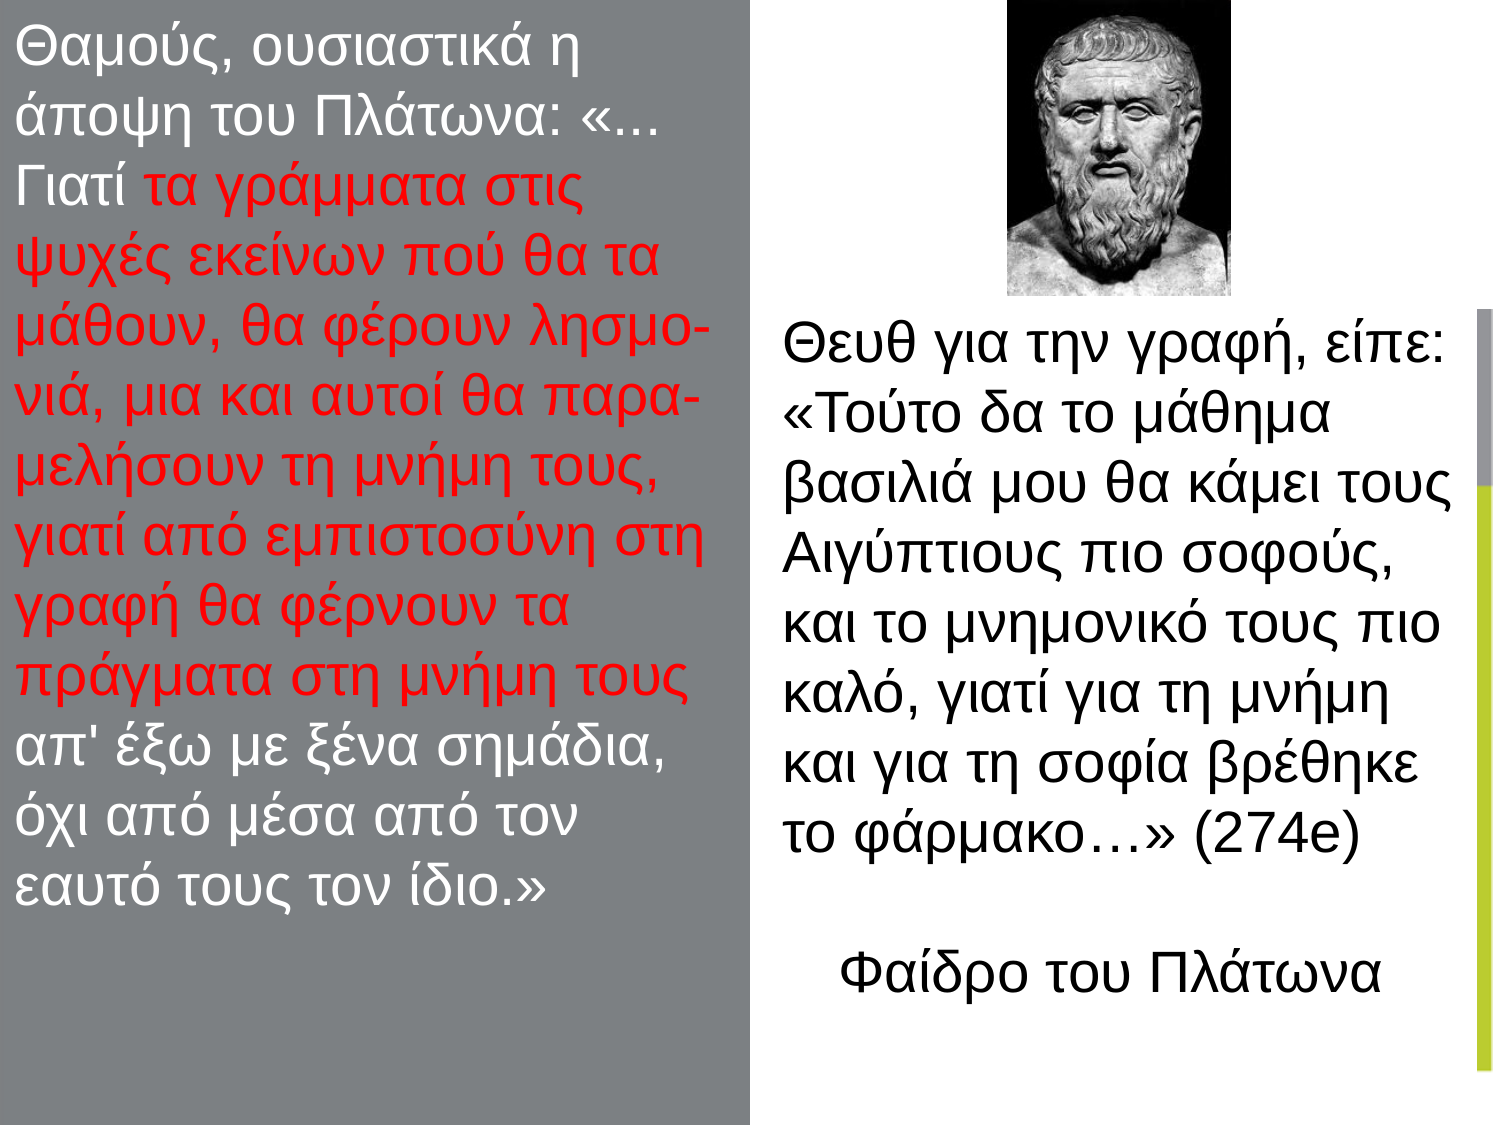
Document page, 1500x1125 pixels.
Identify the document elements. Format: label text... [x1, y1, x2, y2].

text_box Θευθ για την γραφή, είπε: «Τούτο δα το μάθημα βασιλιά μου θα κάμει τους Αιγύπτιους πιο σοφούς, και το μνημονικό τους πιο καλό, γιατί για τη μνήμη και για τη σοφία βρέθηκε το φάρμακο…» (274e) Φαίδρο του Πλάτωνα [767, 296, 1471, 1012]
picture [1477, 309, 1494, 1074]
picture [1007, 0, 1231, 296]
picture [0, 0, 751, 1125]
